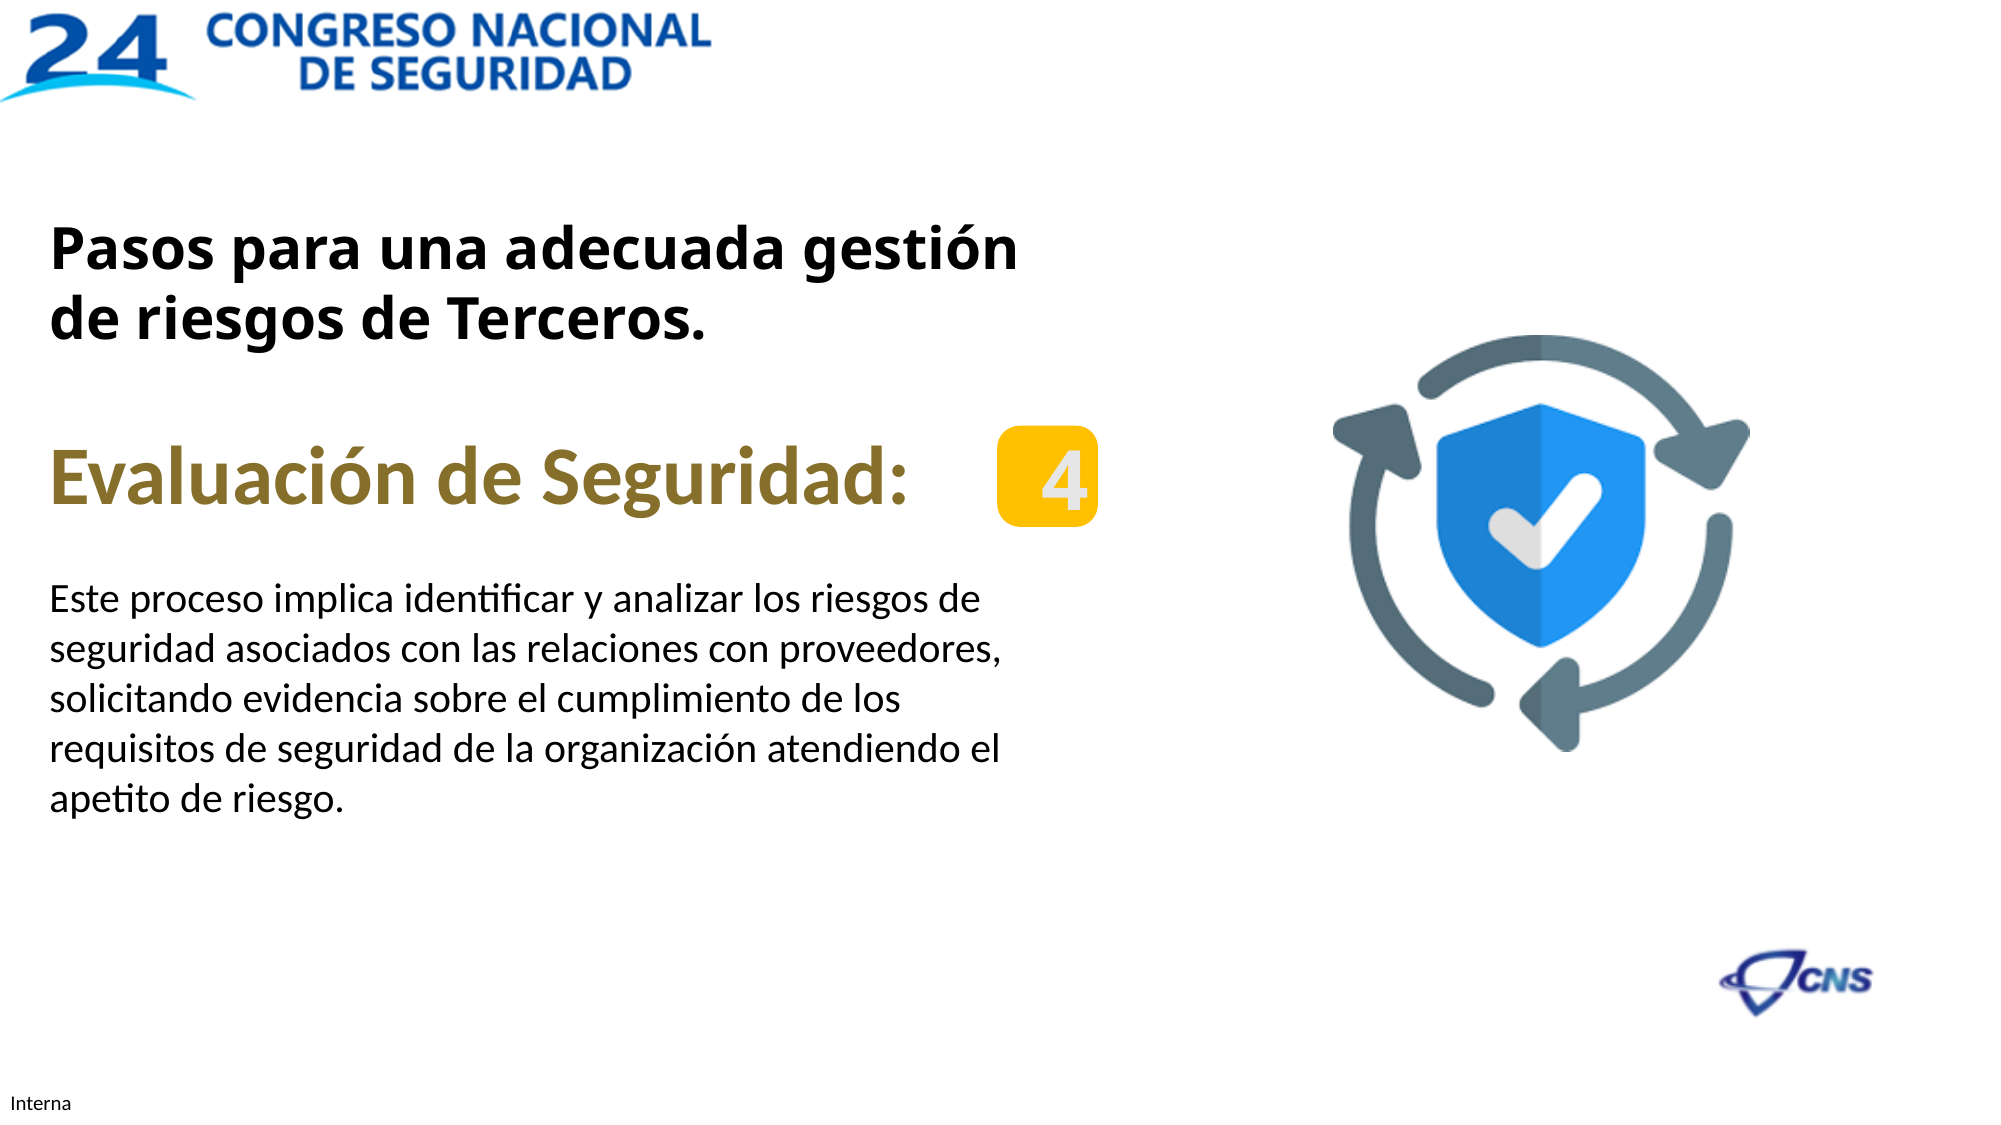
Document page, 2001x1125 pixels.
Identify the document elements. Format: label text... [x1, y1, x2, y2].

text_box Pasos para una adecuada gestión de riesgos de Terceros. Evaluación de Seguridad: Este proceso implica identificar y analizar los riesgos de seguridad asociados con las relaciones con proveedores, solicitando evidencia sobre el cumplimiento de los requisitos de seguridad de la organización atendiendo el apetito de riesgo. [34, 203, 1036, 829]
text_box 4 [1026, 420, 1069, 535]
picture [1676, 904, 1910, 1064]
text_box [997, 425, 1026, 527]
picture [0, 0, 721, 112]
picture [1333, 335, 1750, 752]
text_box [1069, 425, 1098, 527]
